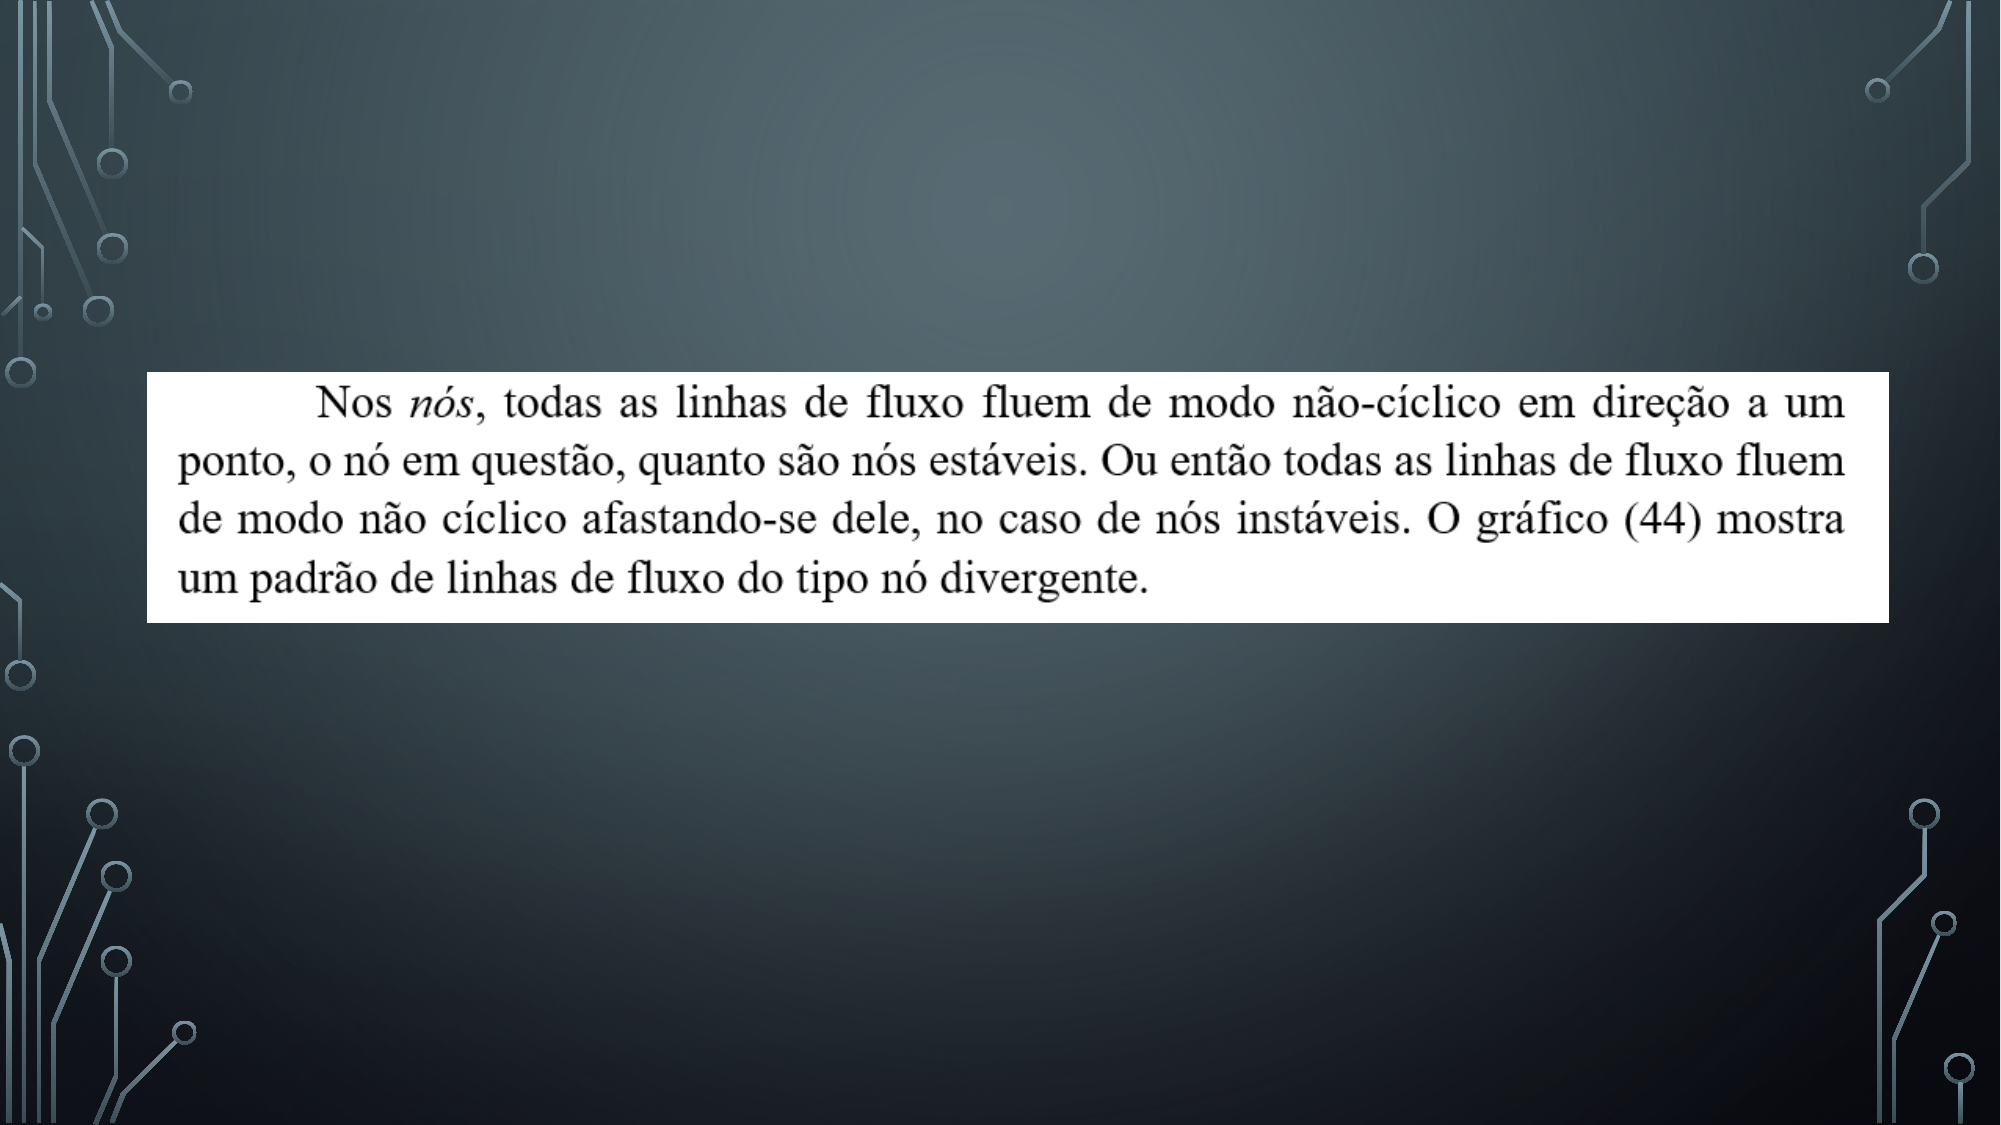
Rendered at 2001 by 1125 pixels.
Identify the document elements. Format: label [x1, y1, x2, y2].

picture [147, 371, 1890, 624]
